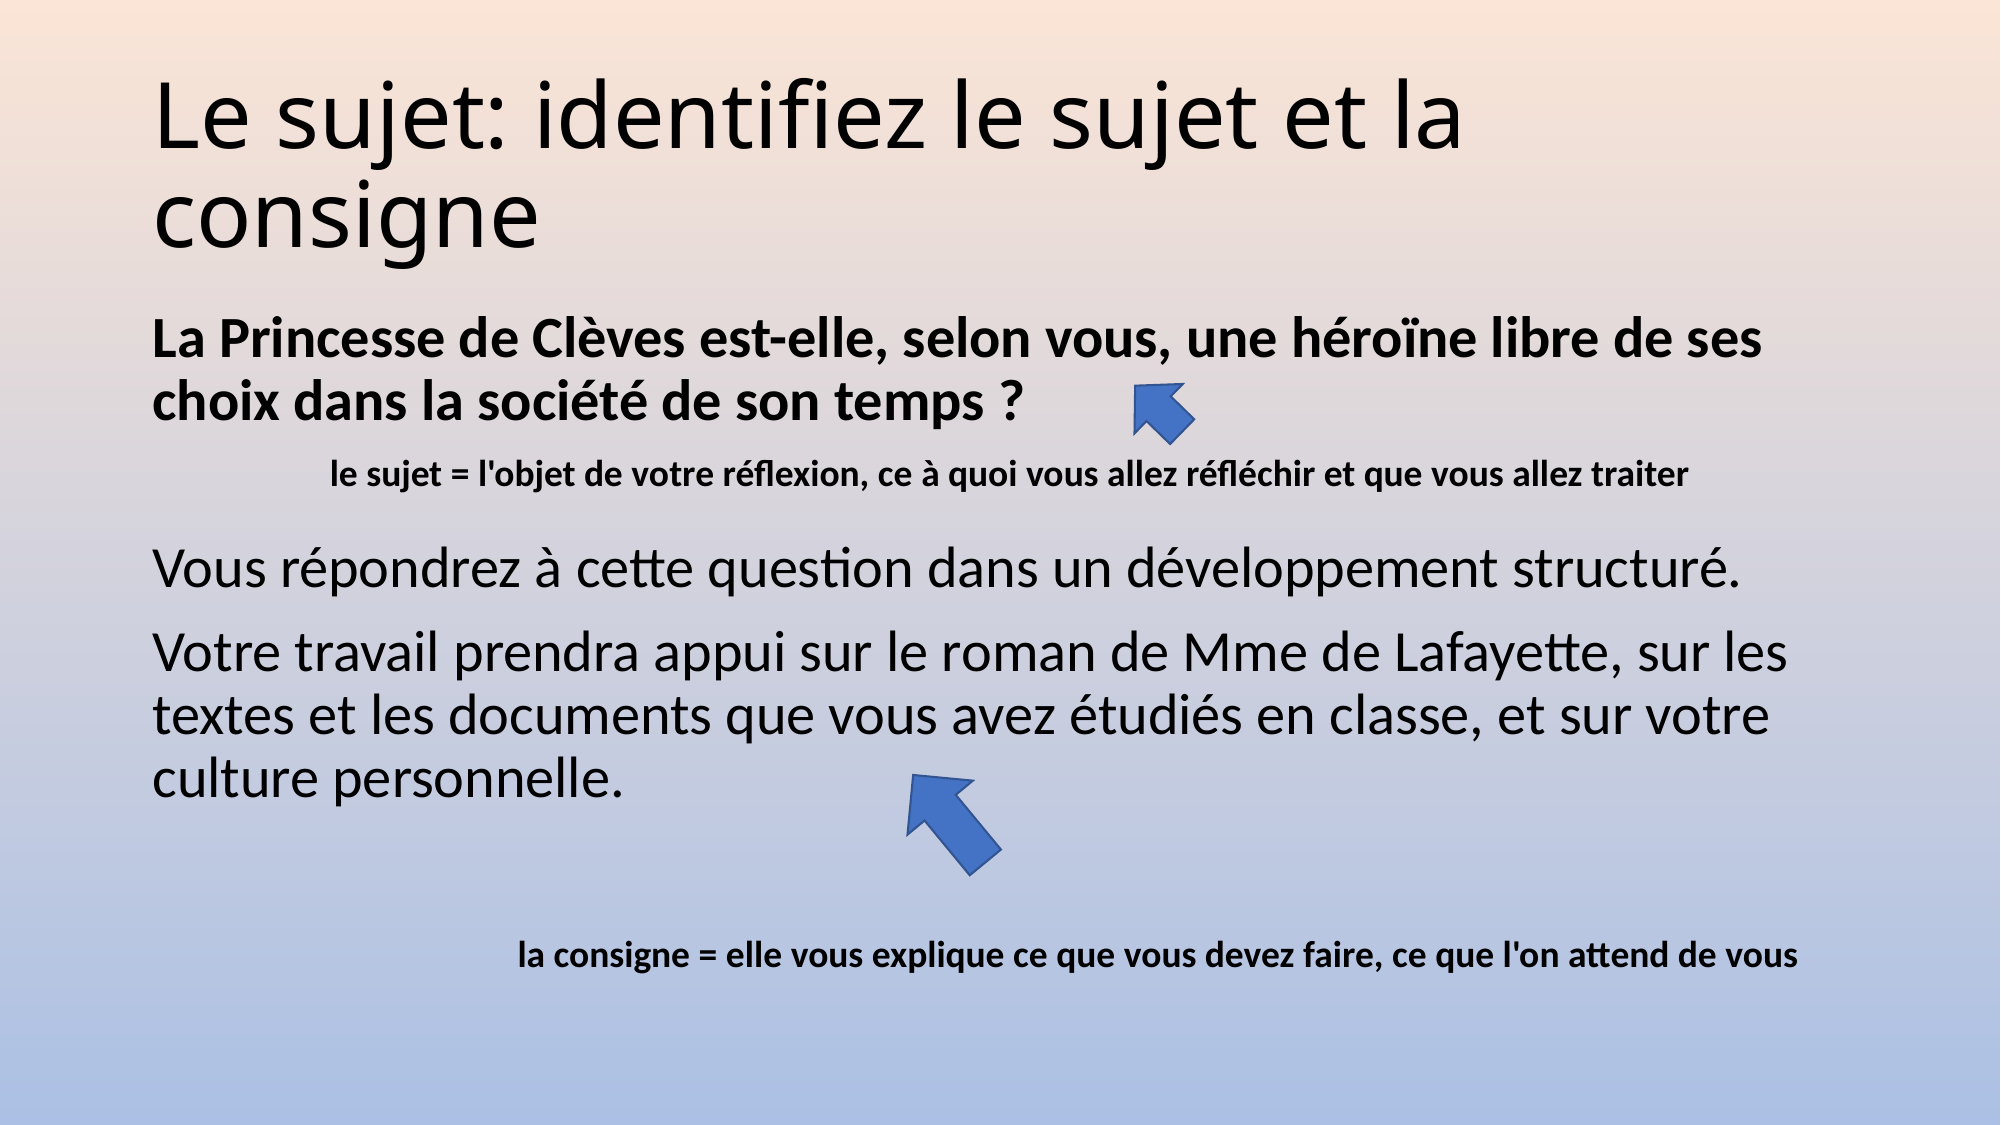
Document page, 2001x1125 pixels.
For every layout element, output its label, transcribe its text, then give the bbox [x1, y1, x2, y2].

text_box la consigne = elle vous explique ce que vous devez faire, ce que l'on attend de vous [502, 922, 1815, 983]
title Le sujet: identifiez le sujet et la consigne [137, 59, 1863, 278]
text_box [1133, 382, 1196, 446]
text_box [906, 773, 1003, 877]
text_box le sujet = l'objet de votre réflexion, ce à quoi vous allez réfléchir et que vous allez traiter [315, 441, 2000, 502]
list La Princesse de Clèves est-elle, selon vous, une héroïne libre de ses choix dans la société de son temps ? Vous répondrez à cette question dans un développement structuré. Votre travail prendra appui sur le roman de Mme de Lafayette, sur les textes et les documents que vous avez étudiés en classe, et sur votre culture personnelle. [137, 299, 1863, 879]
